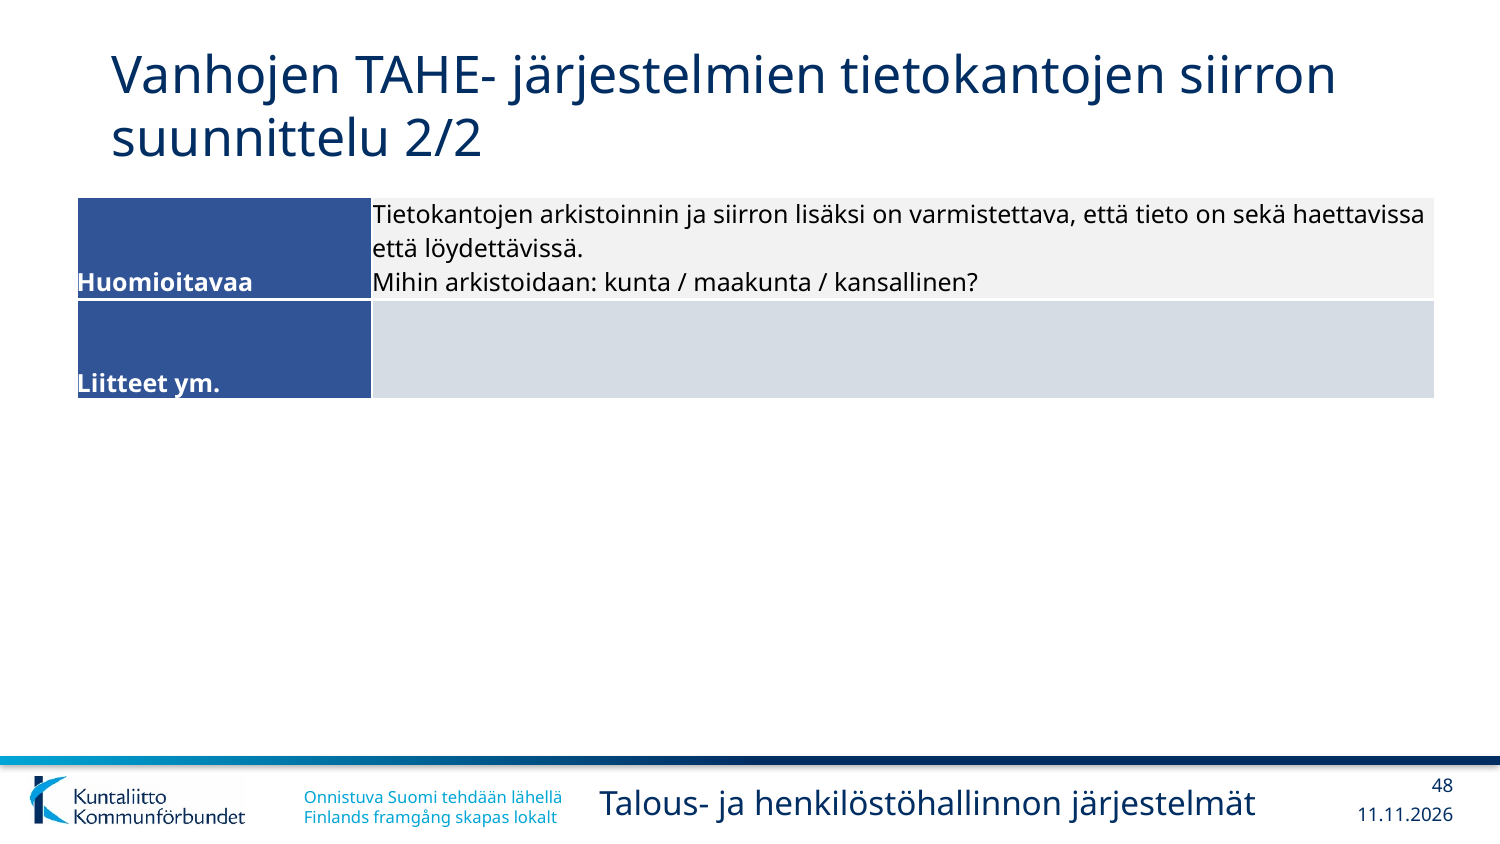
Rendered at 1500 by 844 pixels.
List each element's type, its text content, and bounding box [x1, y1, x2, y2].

table_cell Liitteet ym. [78, 301, 371, 398]
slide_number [1305, 798, 1454, 832]
title Vanhojen TAHE- järjestelmien tietokantojen siirron suunnittelu 2/2 [111, 33, 1388, 175]
table_header Huomioitavaa [78, 198, 371, 298]
table_header Tietokantojen arkistoinnin ja siirron lisäksi on varmistettava, että tieto on sekä haettavissa että löydettävissä. Mihin arkistoidaan: kunta / maakunta / kansallinen? [373, 198, 1434, 298]
table_cell [373, 301, 1434, 398]
picture [29, 773, 246, 825]
slide_number 48 [1389, 770, 1454, 803]
text_box Talous- ja henkilöstöhallinnon järjestelmät [584, 775, 1335, 830]
